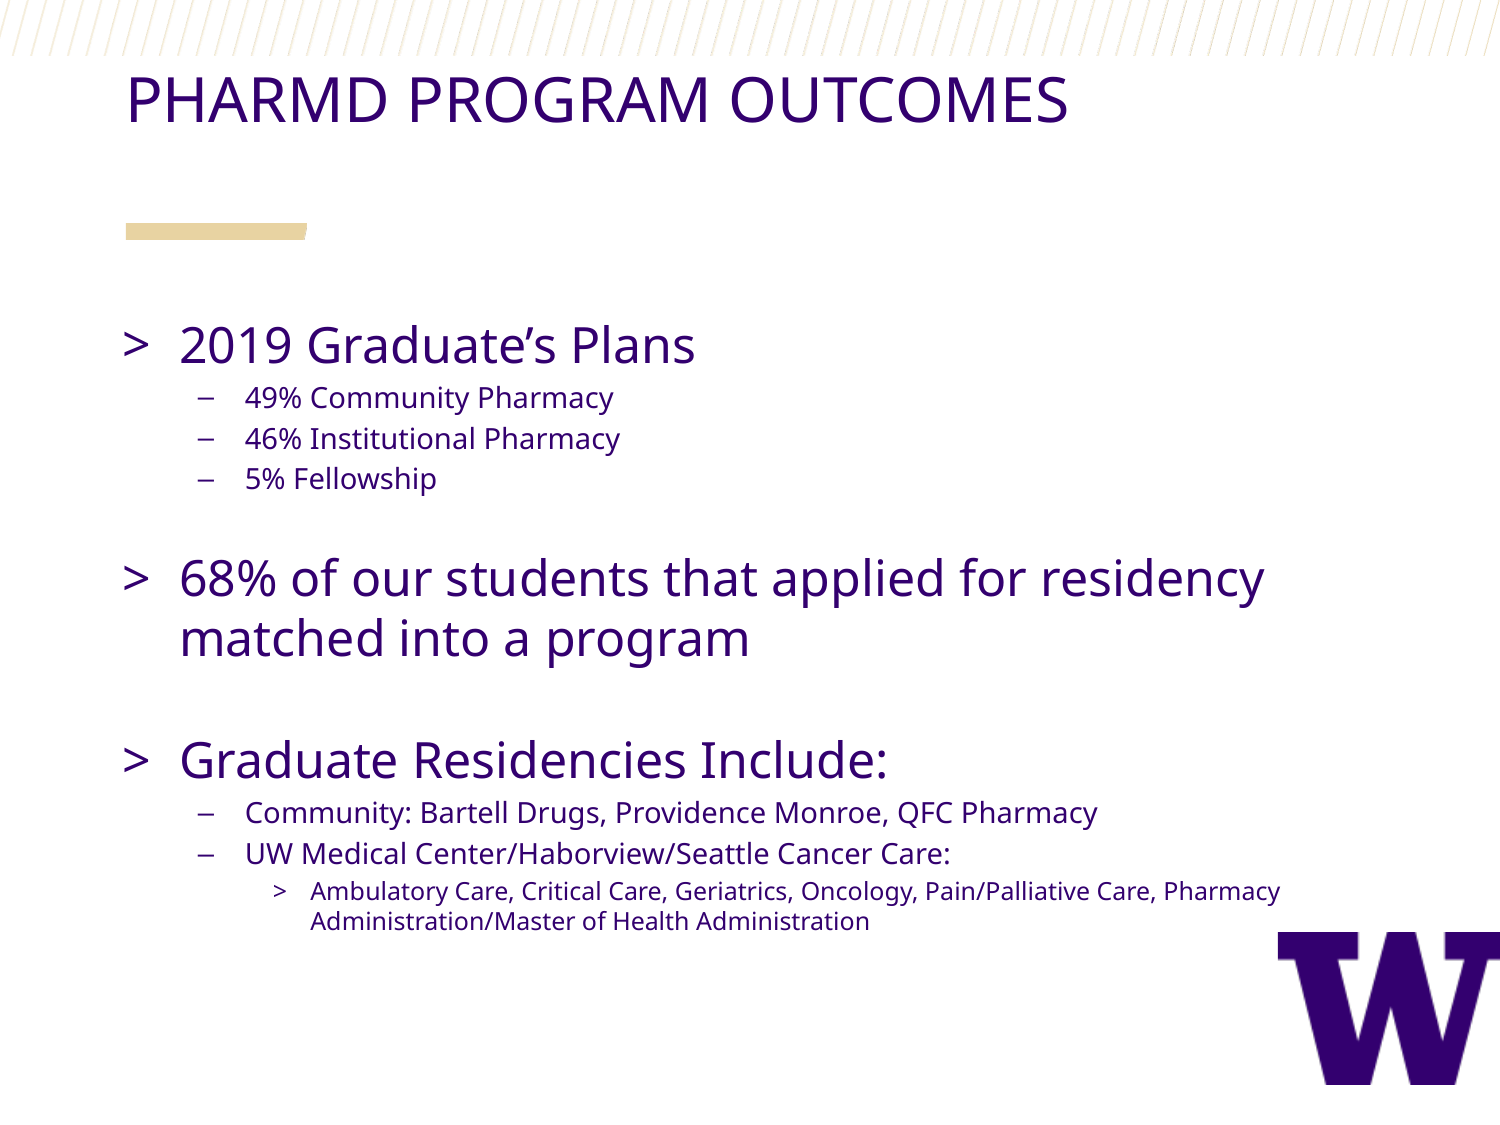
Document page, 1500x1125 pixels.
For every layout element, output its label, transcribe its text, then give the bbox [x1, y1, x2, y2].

list PHARMD PROGRAM OUTCOMES [110, 60, 1453, 224]
picture [0, 0, 1500, 56]
list 2019 Graduate’s Plans 49% Community Pharmacy 46% Institutional Pharmacy 5% Fellowship 68% of our students that applied for residency matched into a program Graduate Residencies Include: Community: Bartell Drugs, Providence Monroe, QFC Pharmacy UW Medical Center/Haborview/Seattle Cancer Care: Ambulatory Care, Critical Care, Geriatrics, Oncology, Pain/Palliative Care, Pharmacy Administration/Master of Health Administration [108, 305, 1453, 1028]
